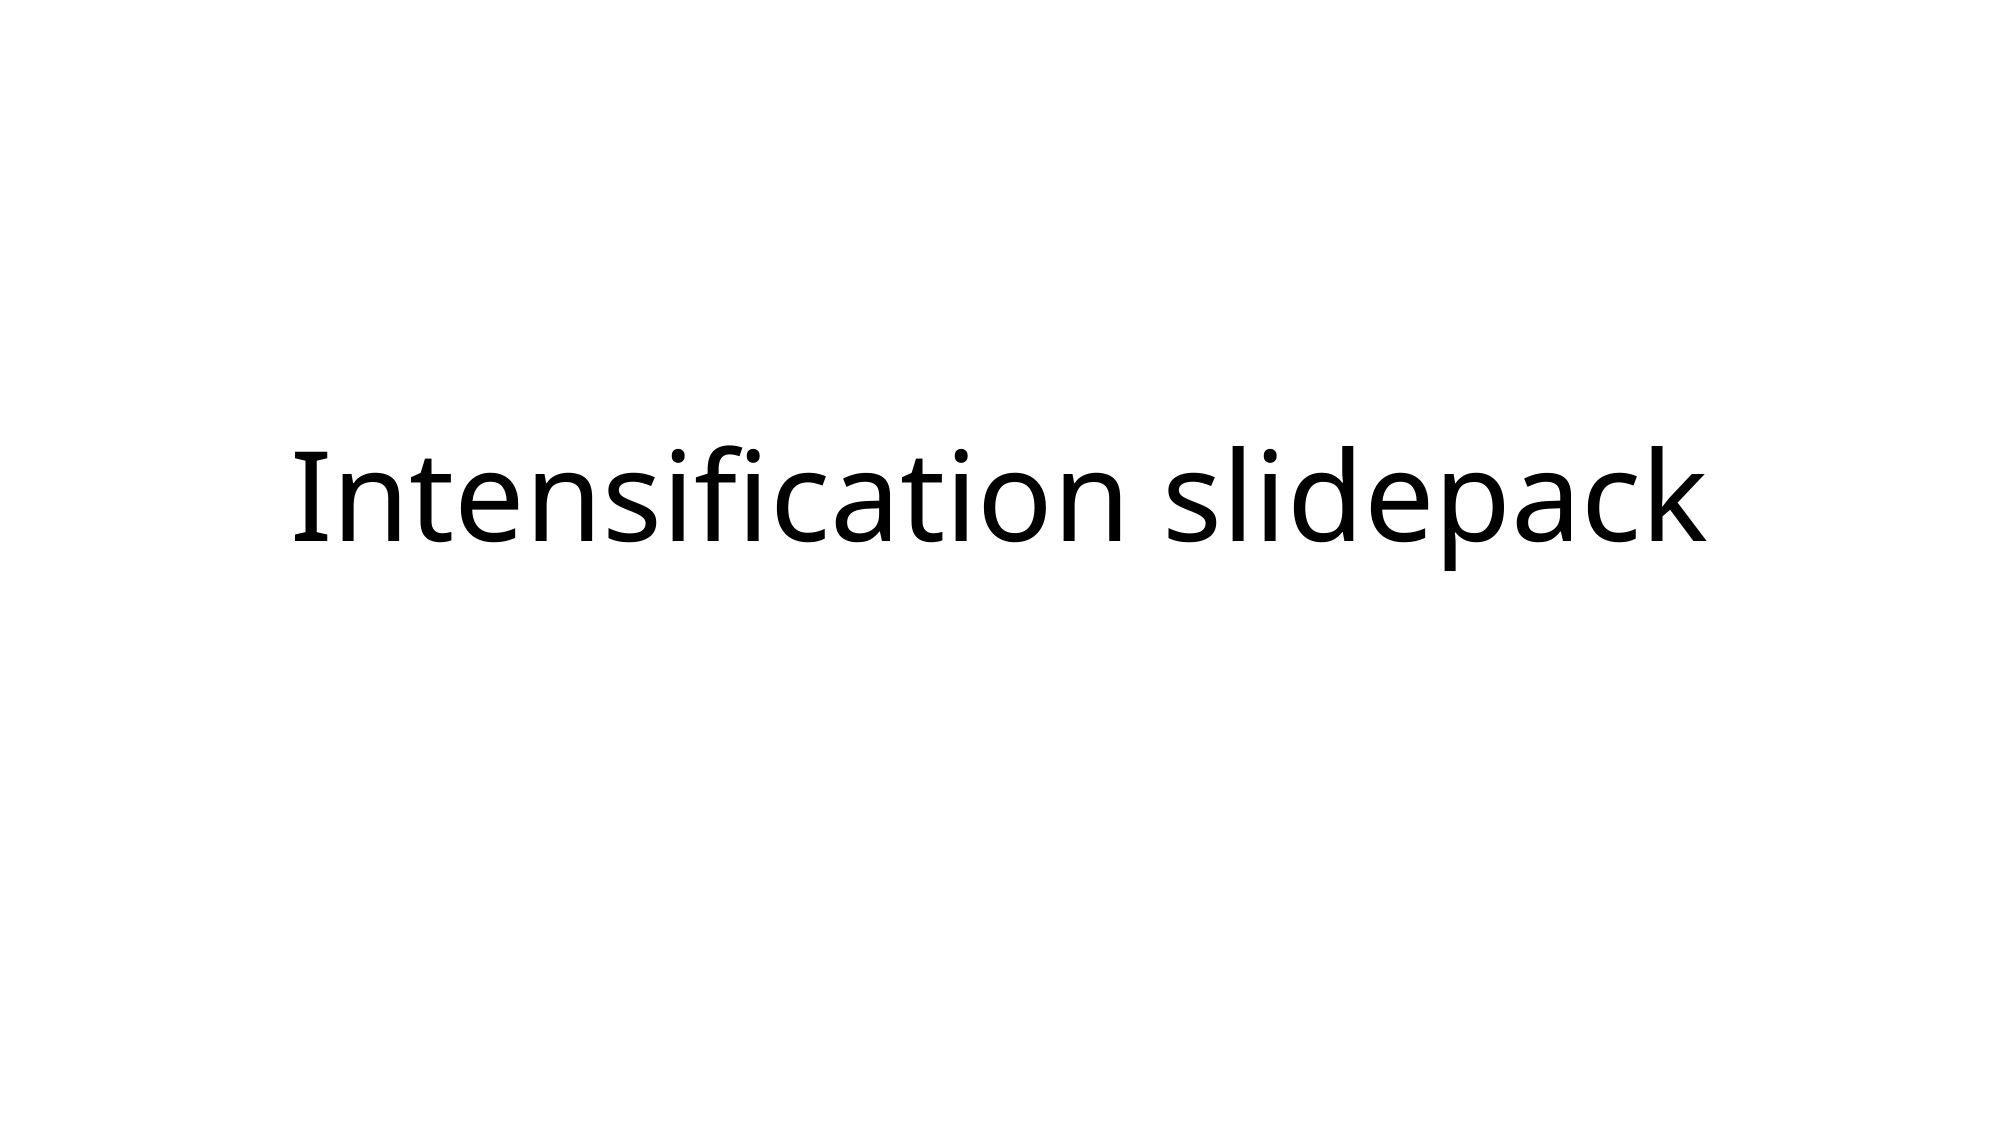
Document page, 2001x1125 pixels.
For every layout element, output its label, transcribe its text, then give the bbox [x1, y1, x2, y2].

title Intensification slidepack [249, 184, 1750, 576]
